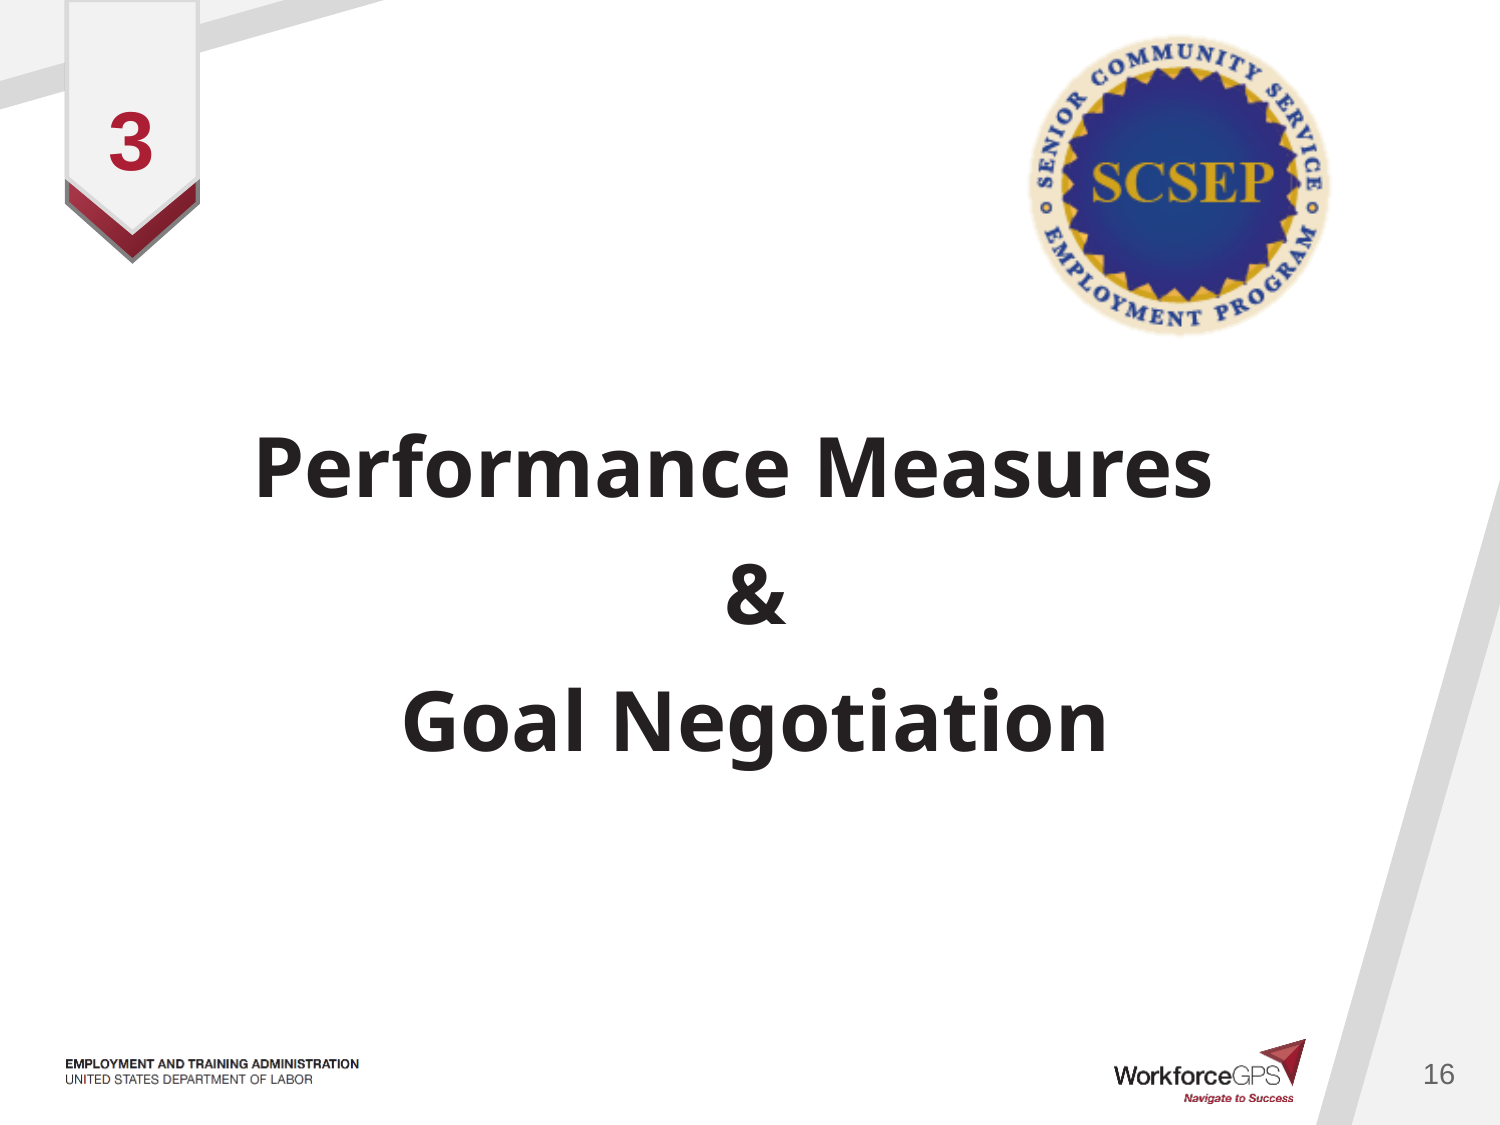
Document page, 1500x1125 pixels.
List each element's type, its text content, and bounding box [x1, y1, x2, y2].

picture [1112, 1038, 1308, 1105]
slide_number 16 [1260, 1042, 1471, 1103]
list 3 [55, 86, 207, 219]
picture [59, 1053, 370, 1092]
picture [1025, 33, 1334, 340]
list Performance Measures & Goal Negotiation [103, 290, 1409, 1014]
